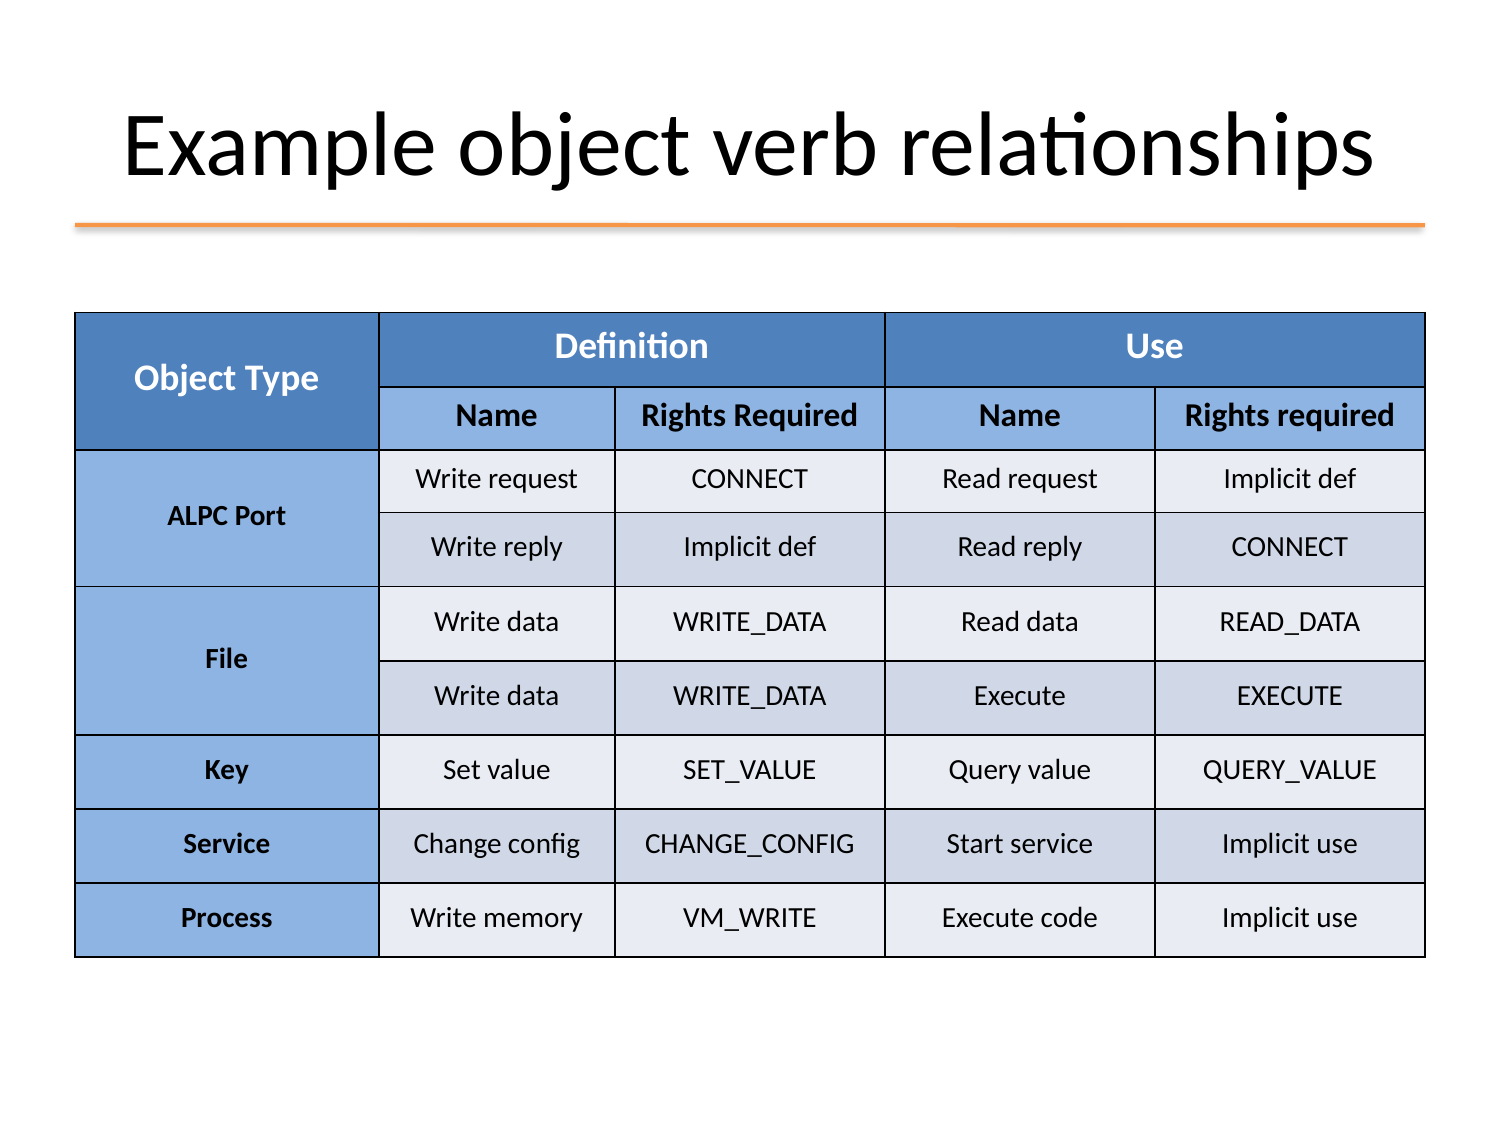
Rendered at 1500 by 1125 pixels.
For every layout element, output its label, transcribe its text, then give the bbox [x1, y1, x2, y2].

table_cell Query value [886, 736, 1154, 808]
table_cell Implicit def [616, 513, 884, 586]
table_cell Write data [380, 587, 614, 660]
table_cell Write data [380, 662, 614, 734]
table_cell Read request [886, 451, 1154, 512]
table_cell Rights required [1156, 388, 1424, 449]
table_cell WRITE_DATA [616, 662, 884, 734]
table_cell SET_VALUE [616, 736, 884, 808]
table_cell Implicit def [1156, 451, 1424, 512]
table_cell Key [76, 736, 378, 808]
table_cell Name [380, 388, 614, 449]
table_header Definition [380, 313, 884, 386]
table_cell Execute [886, 662, 1154, 734]
table_cell Rights Required [616, 388, 884, 449]
table_cell VM_WRITE [616, 884, 884, 956]
table_cell Read reply [886, 513, 1154, 586]
table_header Use [886, 313, 1424, 386]
table_cell WRITE_DATA [616, 587, 884, 660]
title Example object verb relationships [75, 45, 1425, 233]
table_cell Change config [380, 810, 614, 882]
table_cell CONNECT [1156, 513, 1424, 586]
table_cell Process [76, 884, 378, 956]
table_cell QUERY_VALUE [1156, 736, 1424, 808]
table_cell Read data [886, 587, 1154, 660]
table_cell EXECUTE [1156, 662, 1424, 734]
table_cell Implicit use [1156, 810, 1424, 882]
table_cell Write reply [380, 513, 614, 586]
table_cell Start service [886, 810, 1154, 882]
table_cell CONNECT [616, 451, 884, 512]
table_cell Set value [380, 736, 614, 808]
table_cell Write request [380, 451, 614, 512]
table_cell Execute code [886, 884, 1154, 956]
table_cell Name [886, 388, 1154, 449]
table_cell Write memory [380, 884, 614, 956]
table_cell Service [76, 810, 378, 882]
table_cell ALPC Port [76, 451, 378, 586]
table_cell Implicit use [1156, 884, 1424, 956]
table_cell READ_DATA [1156, 587, 1424, 660]
table_cell File [76, 587, 378, 734]
table_header Object Type [76, 313, 378, 449]
table_cell CHANGE_CONFIG [616, 810, 884, 882]
